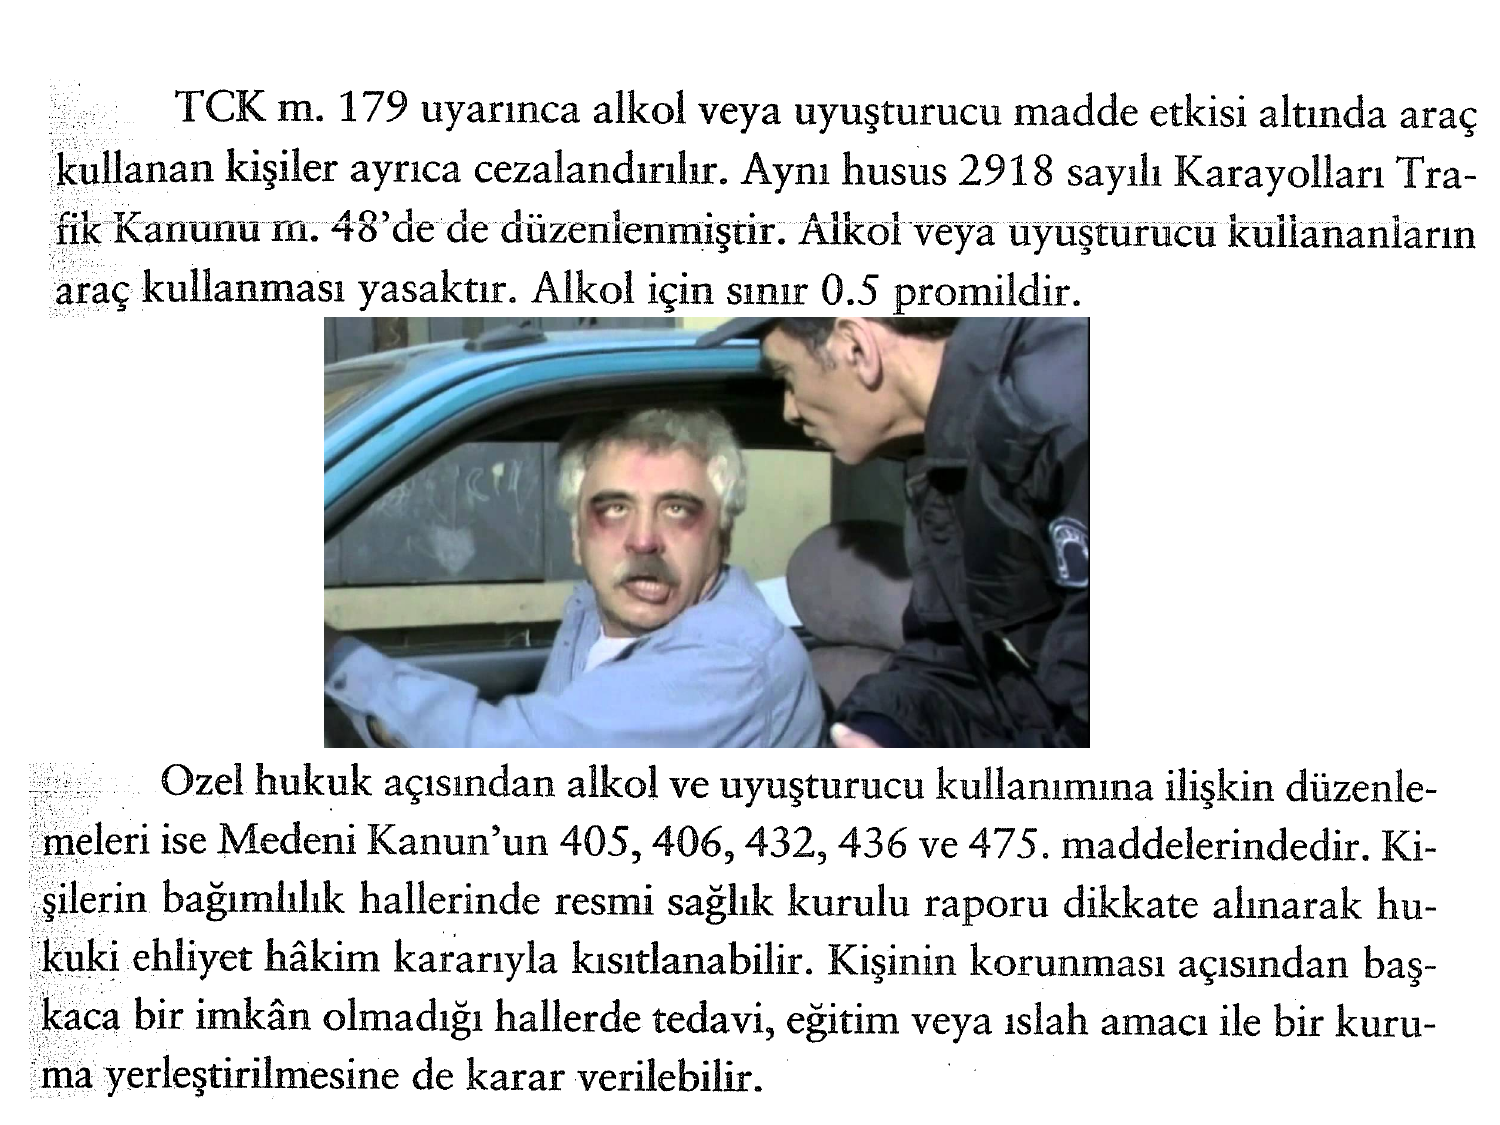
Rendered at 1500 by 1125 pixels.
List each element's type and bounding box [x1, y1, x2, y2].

picture [29, 763, 1478, 1099]
picture [49, 77, 1497, 748]
